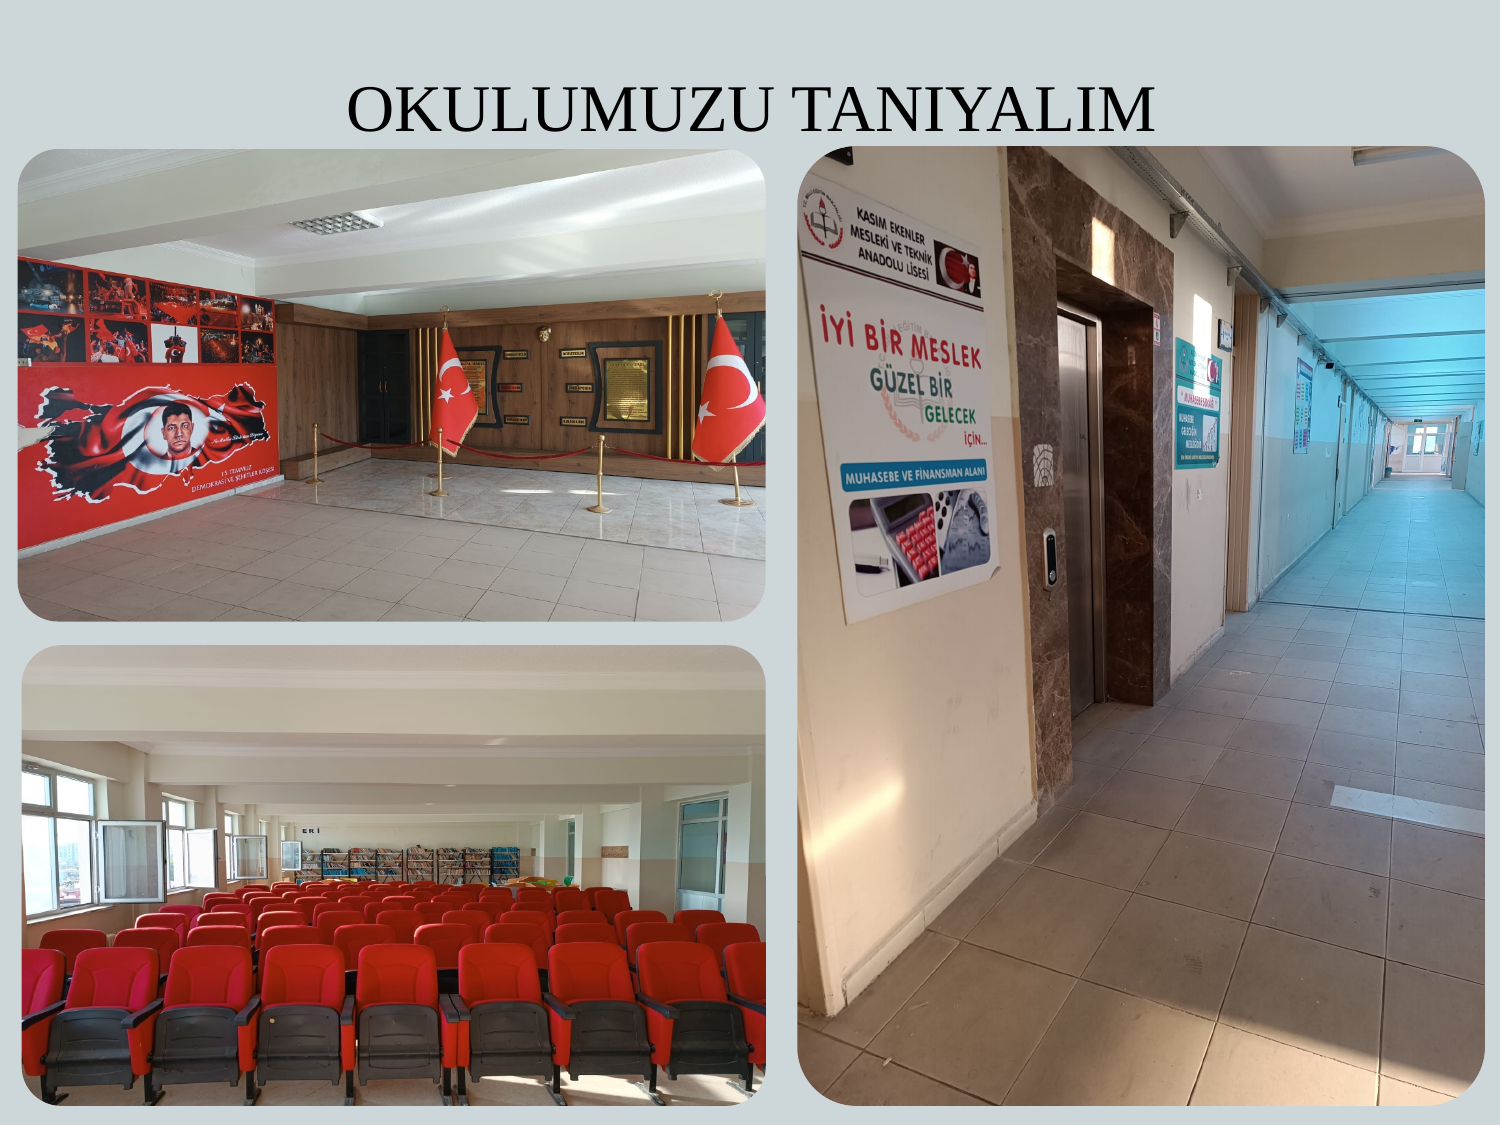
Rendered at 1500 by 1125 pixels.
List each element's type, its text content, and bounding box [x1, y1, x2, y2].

title Okulumuzu tanIyalIm [135, 60, 1369, 150]
picture [17, 148, 766, 622]
picture [21, 644, 766, 1107]
picture [797, 145, 1486, 1107]
